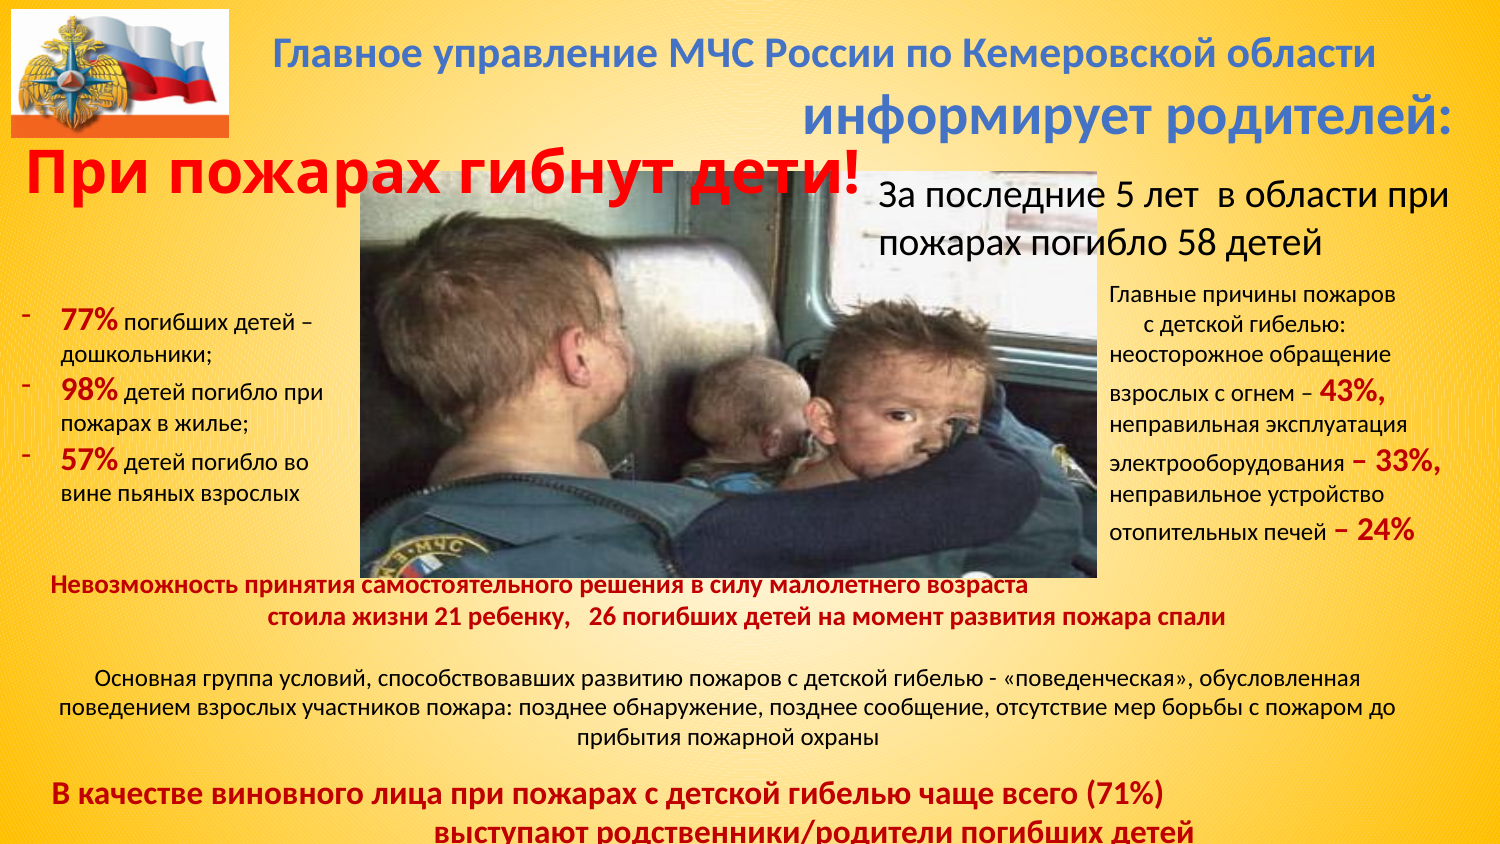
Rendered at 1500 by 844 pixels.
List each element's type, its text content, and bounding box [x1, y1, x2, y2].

text_box Главное управление МЧС России по Кемеровской области информирует родителей: [233, 17, 1467, 135]
picture [11, 9, 229, 138]
text_box 77% погибших детей – дошкольники; 98% детей погибло при пожарах в жилье; 57% детей погибло во вине пьяных взрослых [8, 290, 355, 511]
picture [360, 171, 1097, 578]
text_box При пожарах гибнут дети! [11, 135, 966, 267]
text_box Главные причины пожаров с детской гибелью: неосторожное обращение взрослых с огнем – 43%, неправильная эксплуатация электрооборудования – 33%, неправильное устройство отопительных печей – 24% [1101, 271, 1485, 518]
text_box За последние 5 лет в области при пожарах погибло 58 детей [865, 161, 1465, 257]
text_box Невозможность принятия самостоятельного решения в силу малолетнего возраста стоила жизни 21 ребенку, 26 погибших детей на момент развития пожара спали Основная группа условий, способствовавших развитию пожаров с детской гибелью - «поведенческая», обусловленная поведением взрослых участников пожара: позднее обнаружение, позднее сообщение, отсутствие мер борьбы с пожаром до прибытия пожарной охраны В качестве виновного лица при пожарах с детской гибелью чаще всего (71%) выступают родственники/родители погибших детей [35, 559, 1422, 844]
